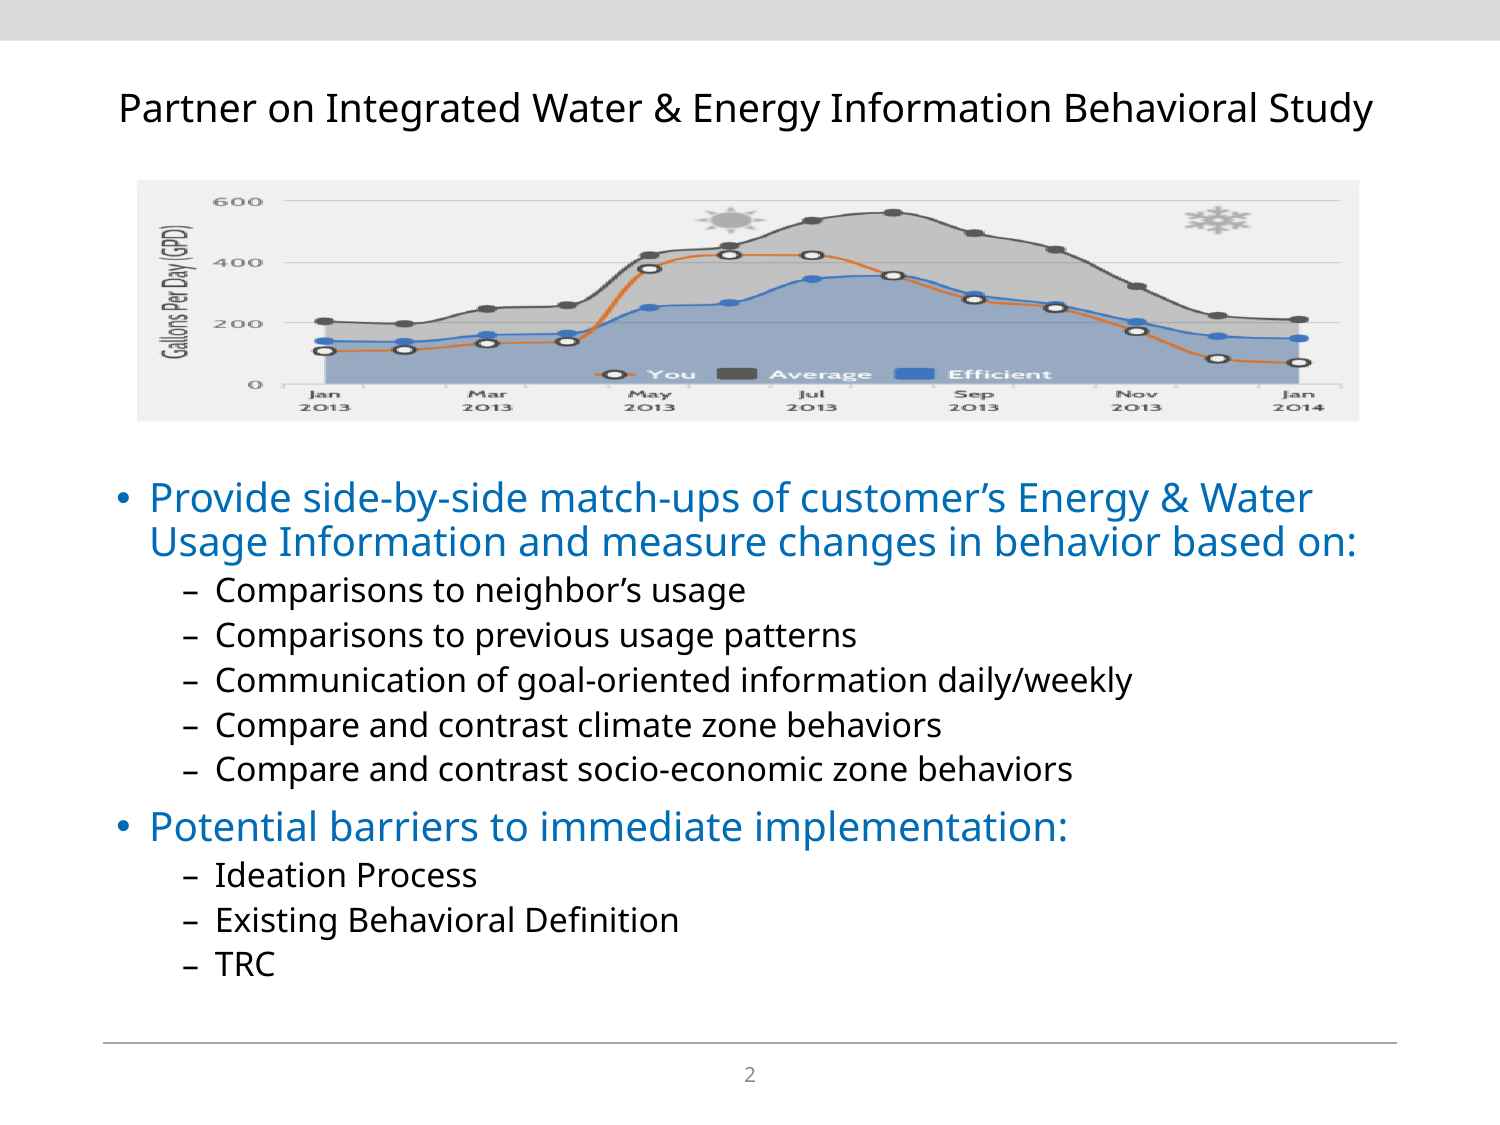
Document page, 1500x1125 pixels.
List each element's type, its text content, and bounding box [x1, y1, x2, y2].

slide_number 2 [581, 1045, 919, 1106]
picture [126, 177, 1374, 425]
list Provide side-by-side match-ups of customer’s Energy & Water Usage Information and measure changes in behavior based on: Comparisons to neighbor’s usage Comparisons to previous usage patterns Communication of goal-oriented information daily/weekly Compare and contrast climate zone behaviors Compare and contrast socio-economic zone behaviors Potential barriers to immediate implementation: Ideation Process Existing Behavioral Definition TRC [101, 470, 1396, 1029]
title Partner on Integrated Water & Energy Information Behavioral Study [103, 59, 1397, 161]
